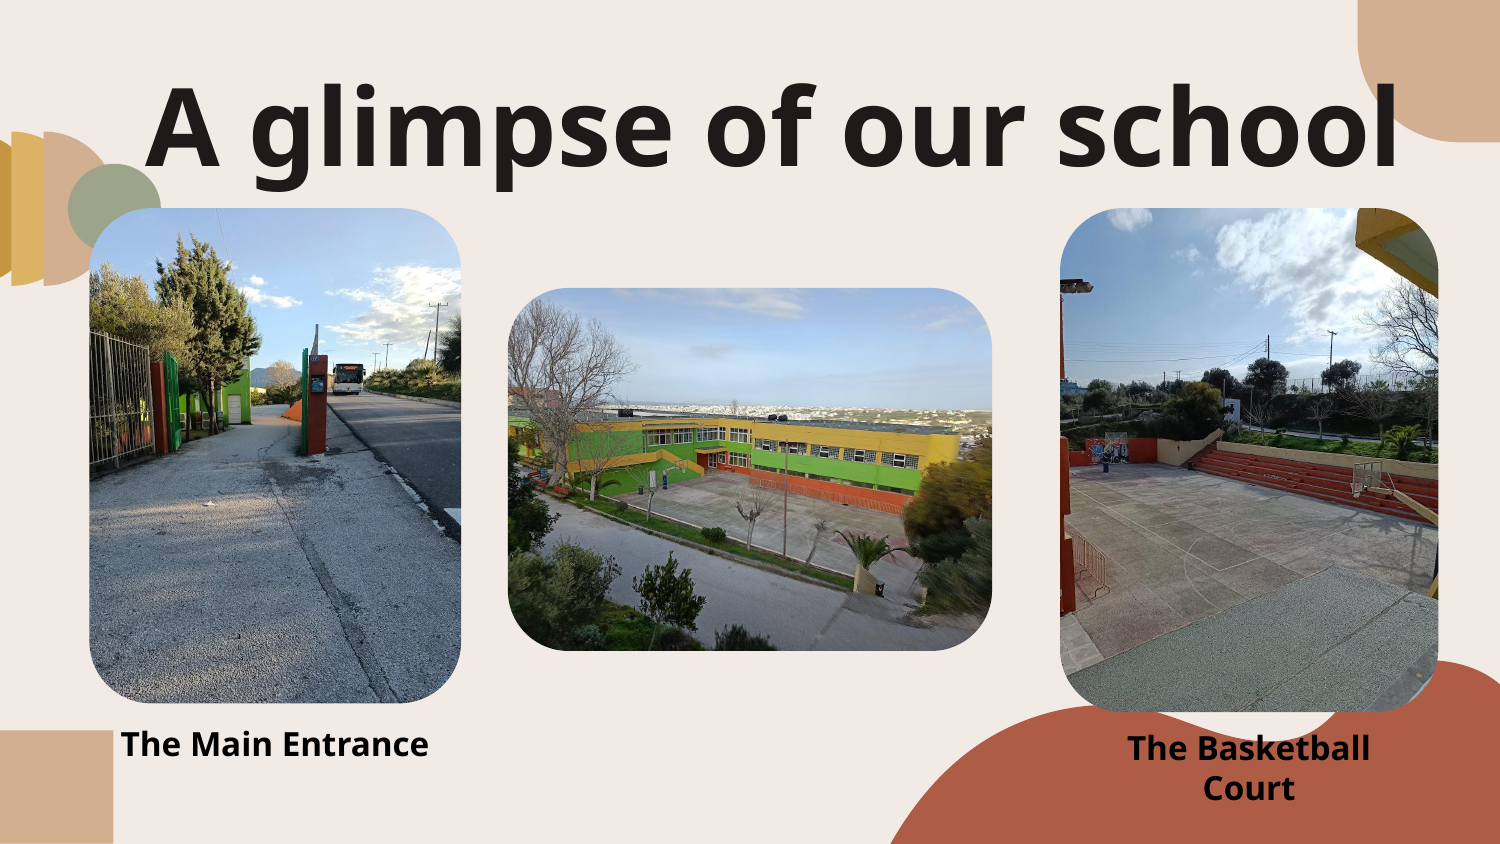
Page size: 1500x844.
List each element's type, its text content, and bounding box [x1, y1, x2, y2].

text_box The Main Entrance [89, 711, 462, 778]
title A glimpse of our school [81, 43, 1468, 204]
picture [507, 287, 993, 652]
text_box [0, 133, 120, 284]
picture [89, 207, 462, 704]
picture [1059, 207, 1439, 713]
text_box The Basketball Court [1109, 721, 1389, 822]
